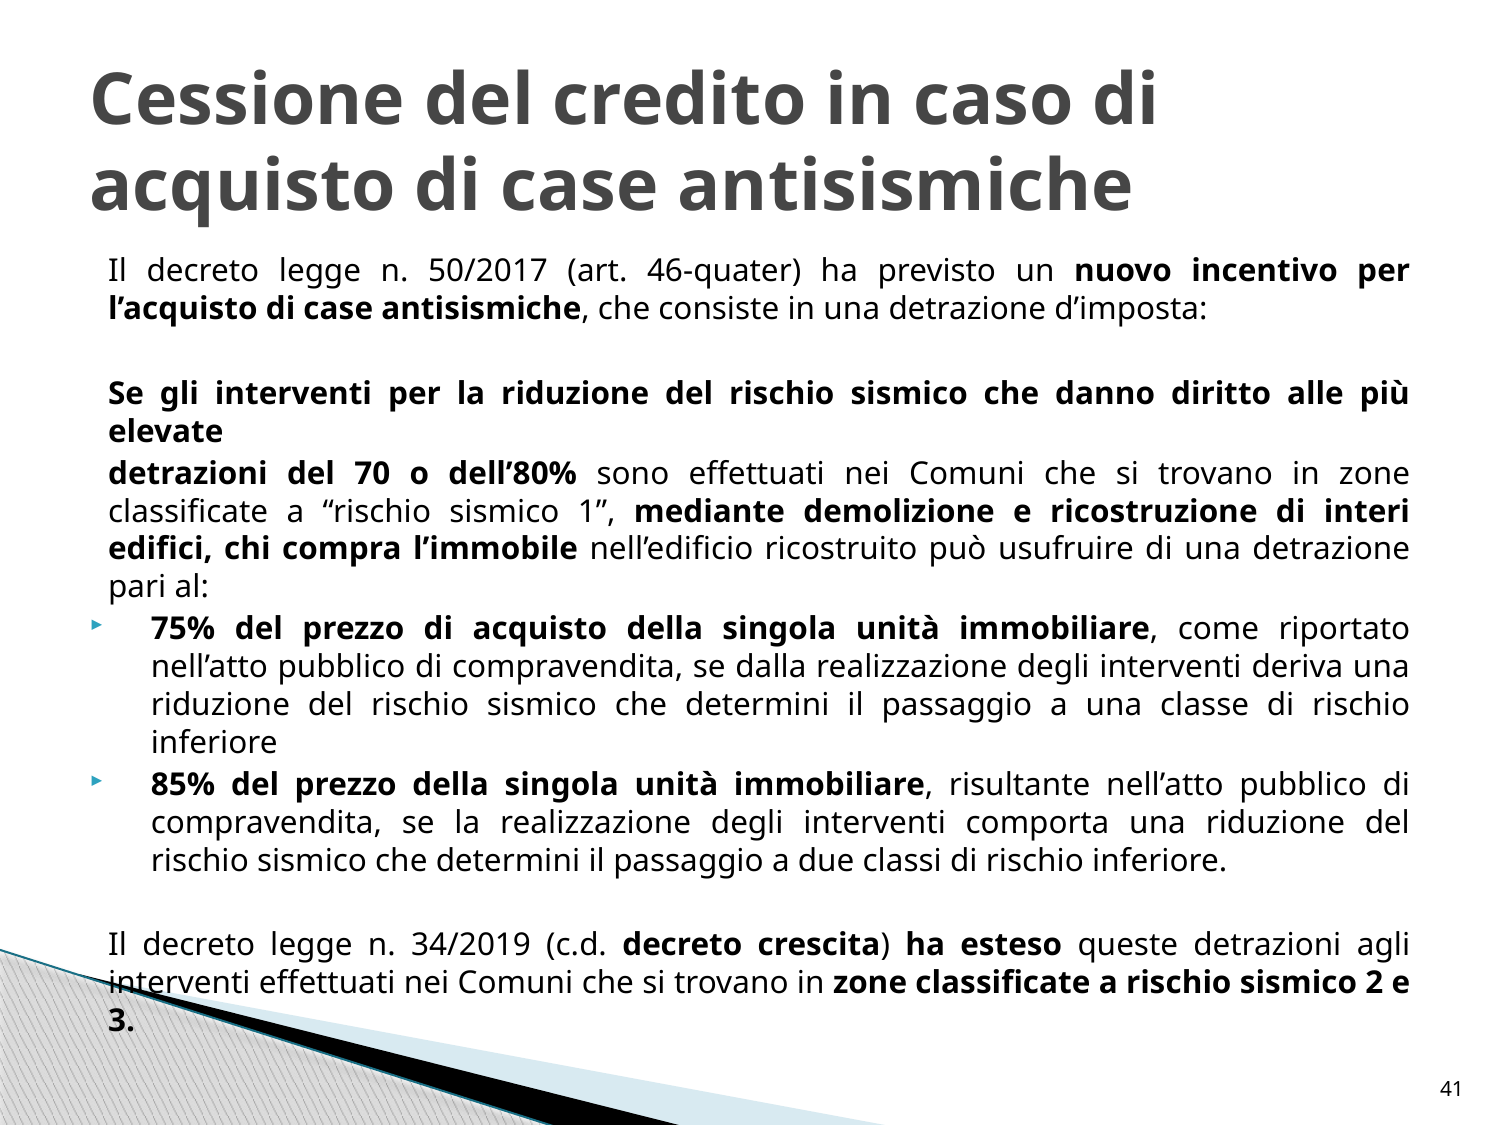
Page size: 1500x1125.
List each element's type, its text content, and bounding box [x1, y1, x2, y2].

list Il decreto legge n. 50/2017 (art. 46-quater) ha previsto un nuovo incentivo per l’acquisto di case antisismiche, che consiste in una detrazione d’imposta: Se gli interventi per la riduzione del rischio sismico che danno diritto alle più elevate detrazioni del 70 o dell’80% sono effettuati nei Comuni che si trovano in zone classificate a “rischio sismico 1”, mediante demolizione e ricostruzione di interi edifici, chi compra l’immobile nell’edificio ricostruito può usufruire di una detrazione pari al: 75% del prezzo di acquisto della singola unità immobiliare, come riportato nell’atto pubblico di compravendita, se dalla realizzazione degli interventi deriva una riduzione del rischio sismico che determini il passaggio a una classe di rischio inferiore 85% del prezzo della singola unità immobiliare, risultante nell’atto pubblico di compravendita, se la realizzazione degli interventi comporta una riduzione del rischio sismico che determini il passaggio a due classi di rischio inferiore. Il decreto legge n. 34/2019 (c.d. decreto crescita) ha esteso queste detrazioni agli interventi effettuati nei Comuni che si trovano in zone classificate a rischio sismico 2 e 3. [75, 243, 1425, 1047]
slide_number 41 [1418, 1051, 1479, 1112]
title Cessione del credito in caso di acquisto di case antisismiche [75, 45, 1425, 233]
